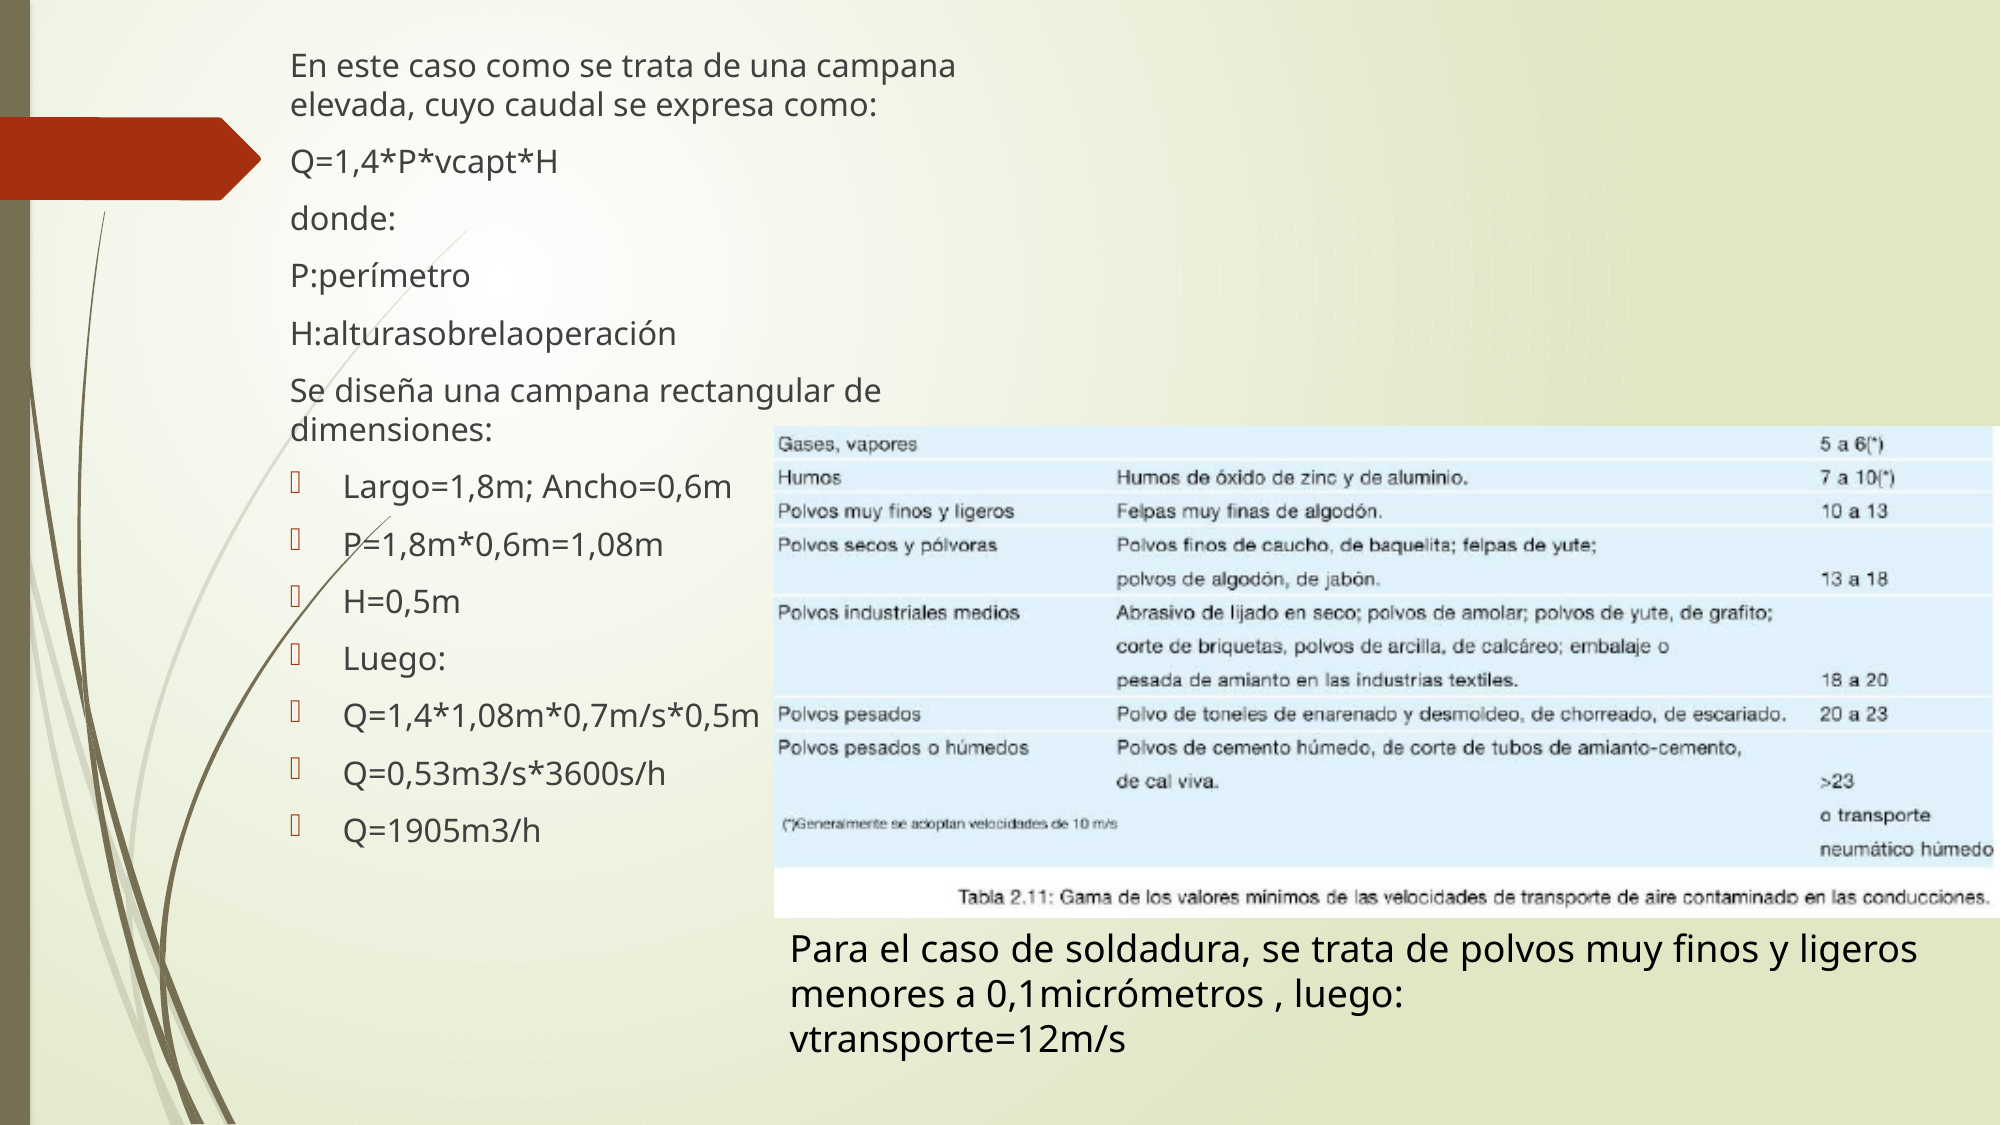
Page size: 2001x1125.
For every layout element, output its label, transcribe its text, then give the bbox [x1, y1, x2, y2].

text_box Para el caso de soldadura, se trata de polvos muy finos y ligeros menores a 0,1micrómetros , luego: vtransporte=12m/s [774, 926, 1934, 1068]
picture [774, 425, 2000, 918]
list En este caso como se trata de una campana elevada, cuyo caudal se expresa como: Q=1,4*P*vcapt*H donde: P:perímetro H:alturasobrelaoperación Se diseña una campana rectangular de dimensiones: Largo=1,8m; Ancho=0,6m P=1,8m*0,6m=1,08m H=0,5m Luego: Q=1,4*1,08m*0,7m/s*0,5m Q=0,53m3/s*3600s/h Q=1905m3/h [274, 37, 973, 894]
